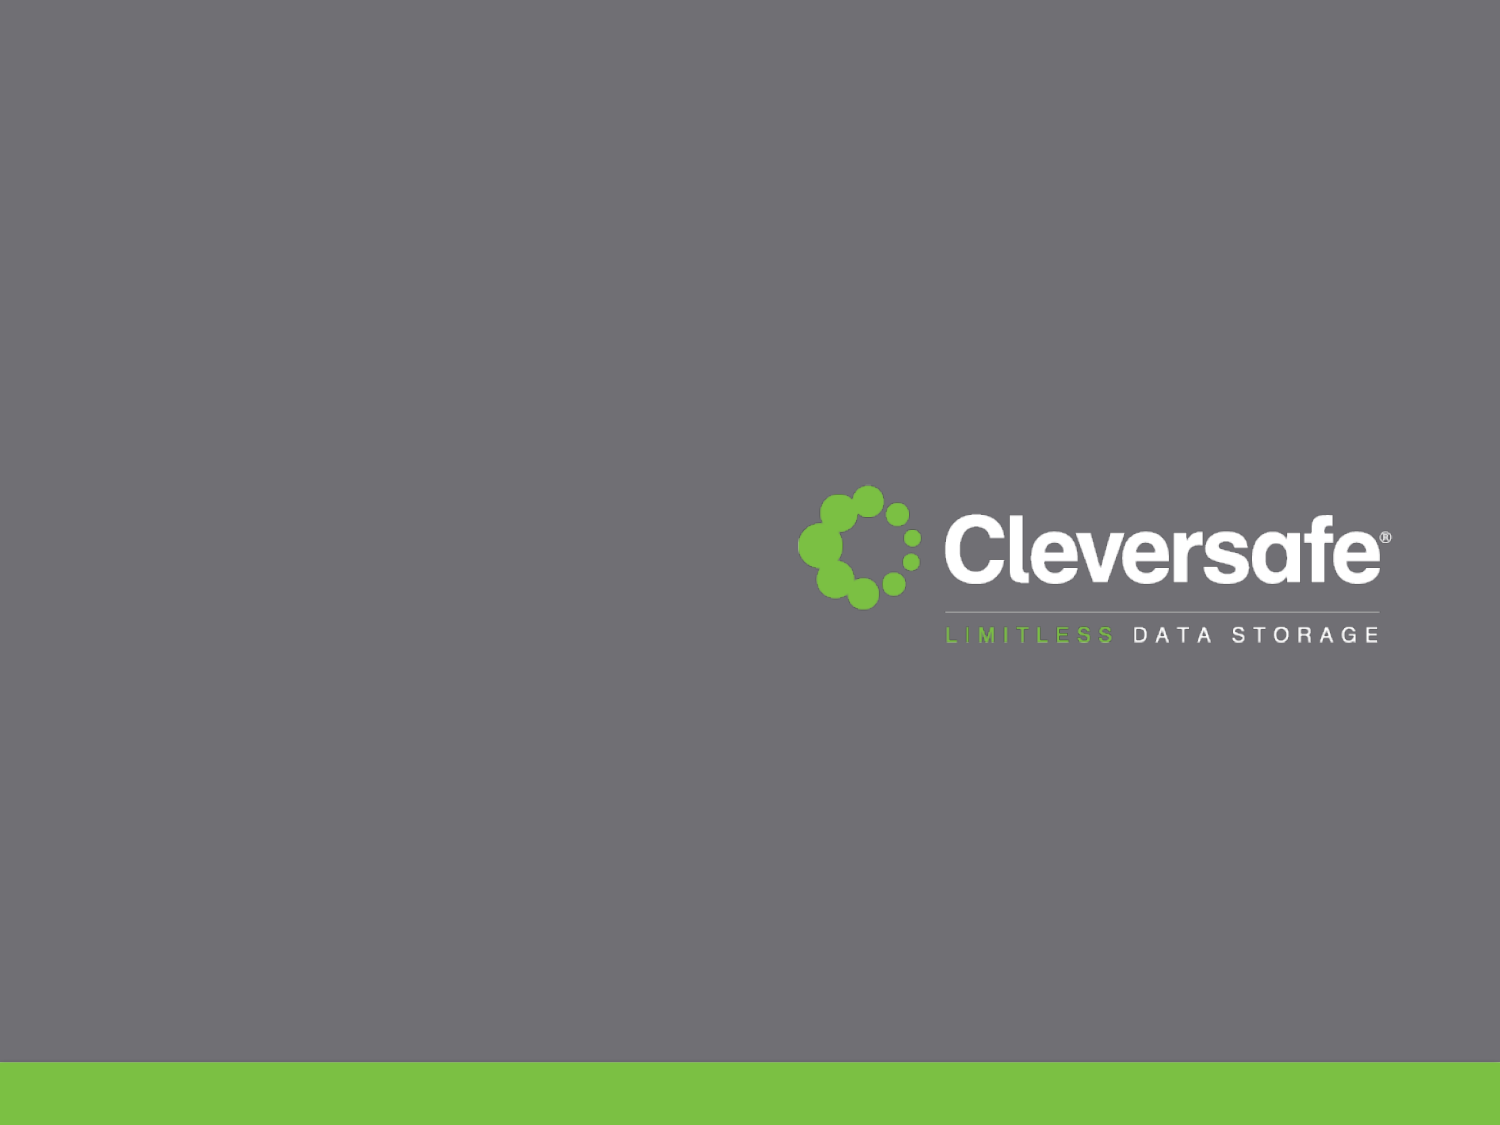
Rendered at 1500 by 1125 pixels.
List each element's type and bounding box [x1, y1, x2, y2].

picture [793, 478, 1394, 647]
